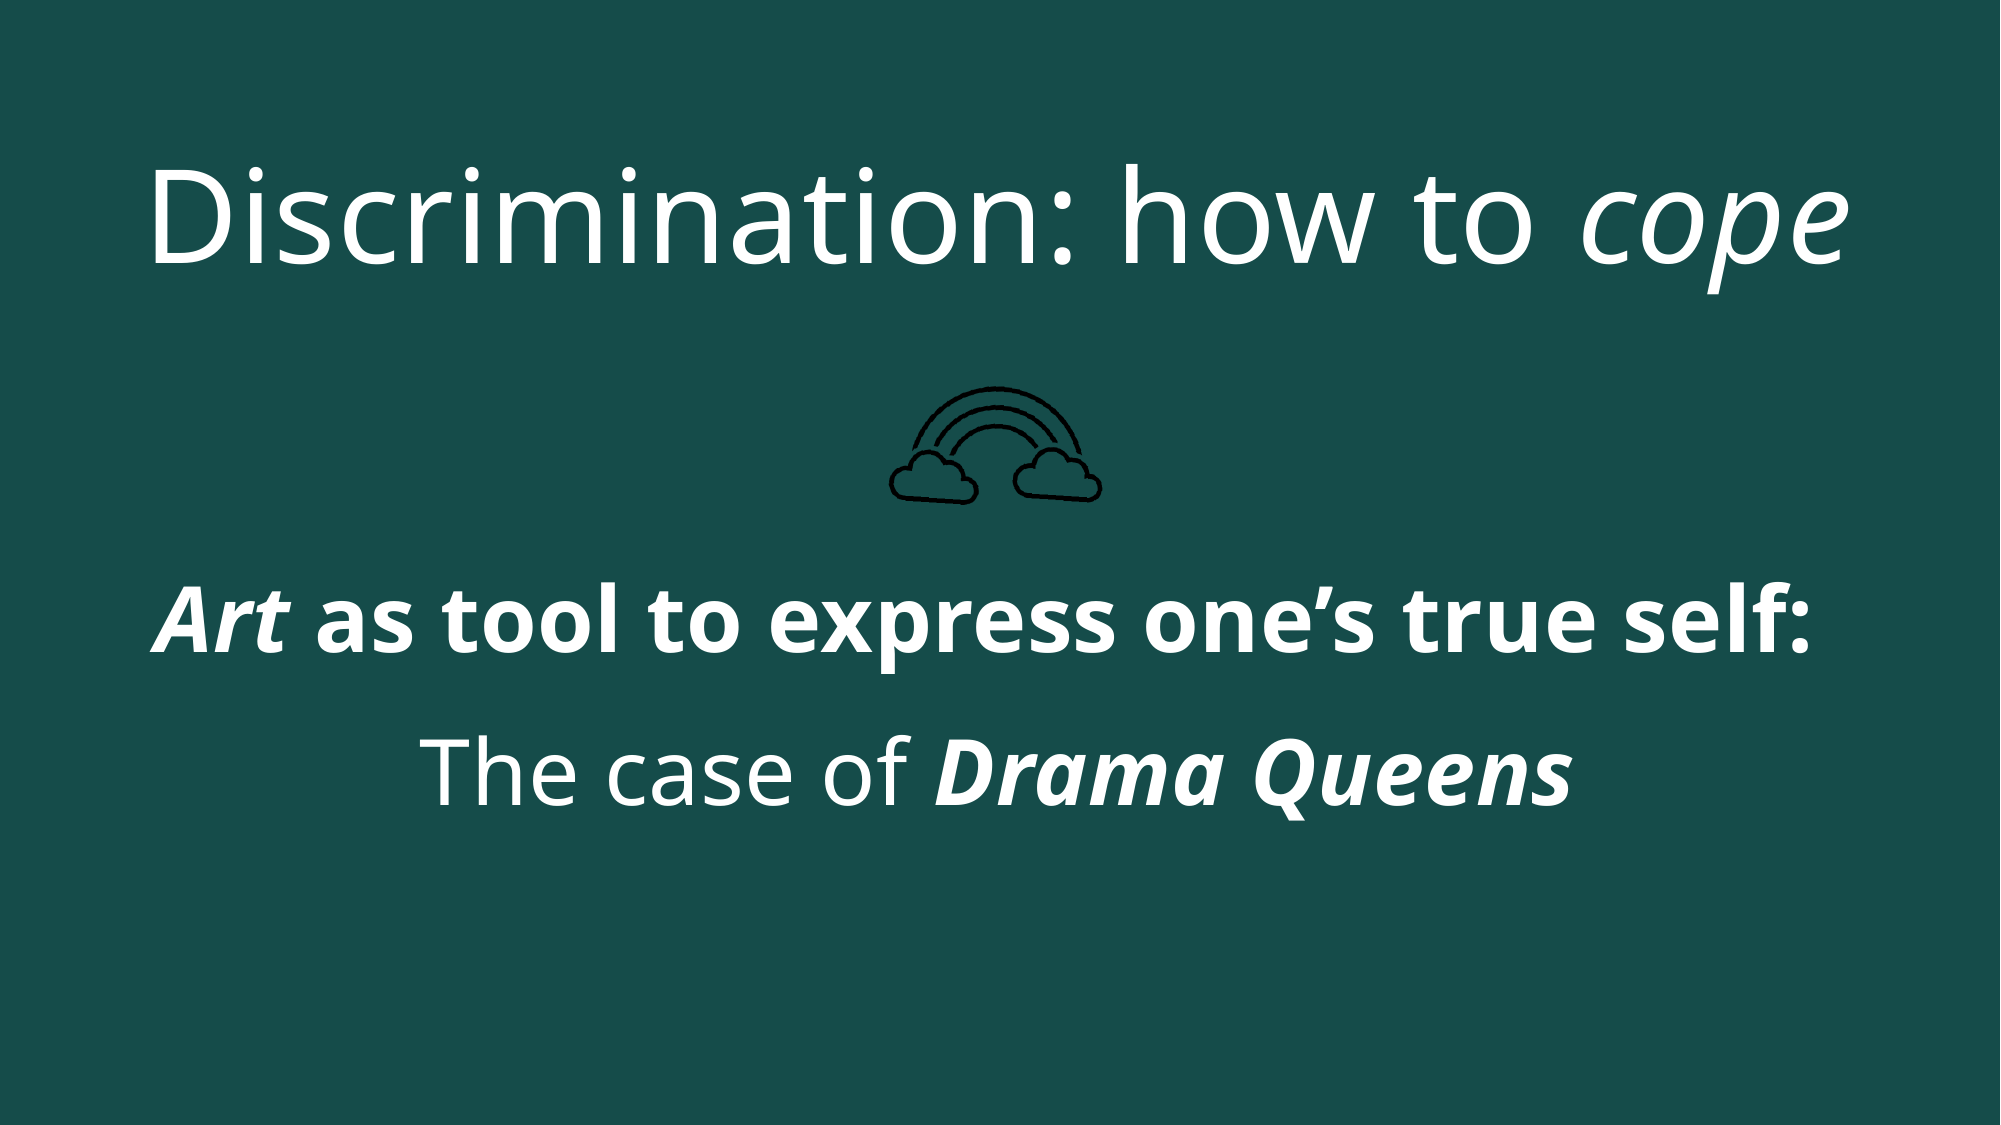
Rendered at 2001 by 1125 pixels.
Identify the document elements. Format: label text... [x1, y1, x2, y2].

list Art as tool to express one’s true self: The case of Drama Queens [118, 416, 1878, 947]
title Discrimination: how to cope [118, 101, 1878, 344]
picture [880, 326, 1117, 563]
